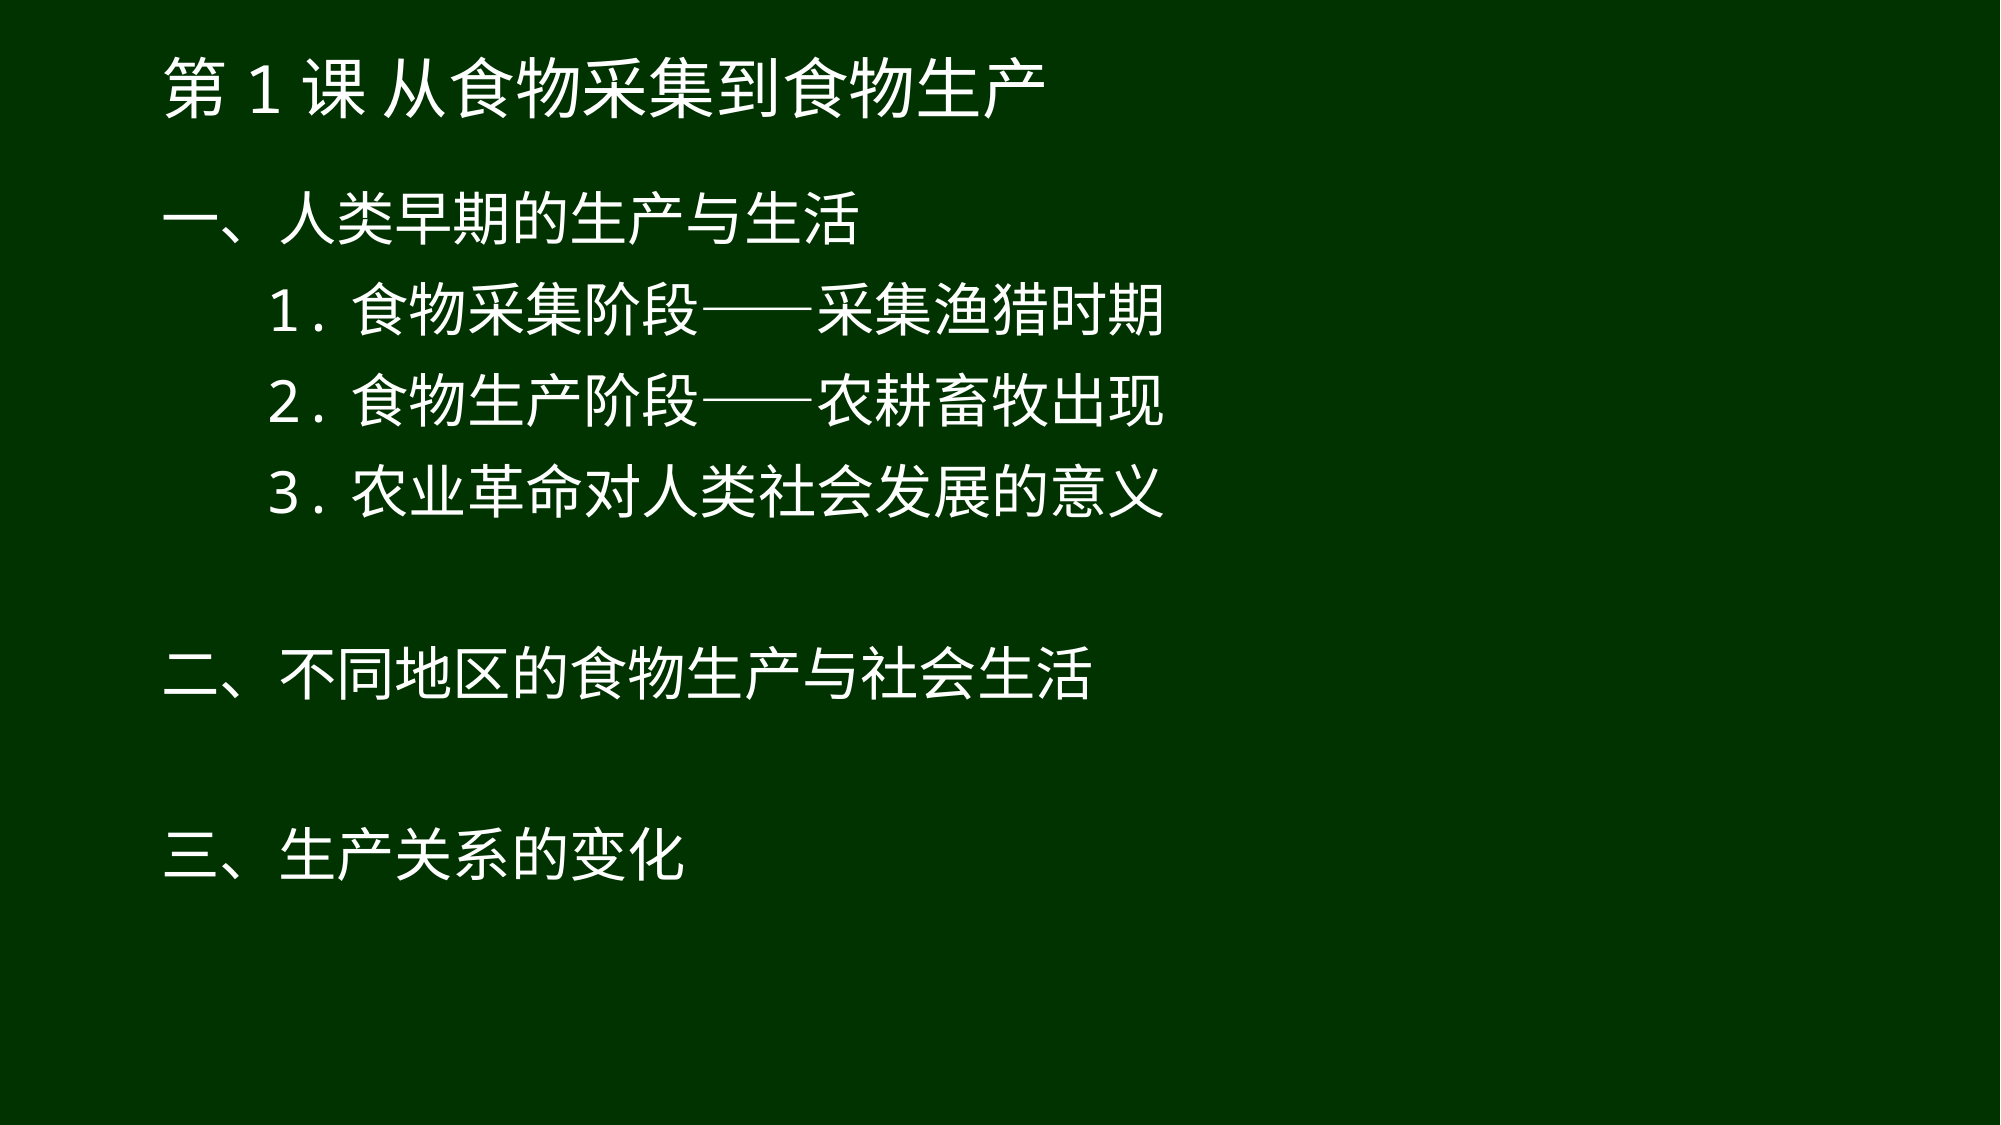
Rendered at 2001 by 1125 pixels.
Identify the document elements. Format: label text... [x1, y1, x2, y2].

text_box 第1课 从食物采集到食物生产 [146, 36, 1329, 148]
list 一、人类早期的生产与生活 1.食物采集阶段——采集渔猎时期 2.食物生产阶段——农耕畜牧出现 3.农业革命对人类社会发展的意义 二、不同地区的食物生产与社会生活 三、生产关系的变化 [146, 175, 1872, 1106]
